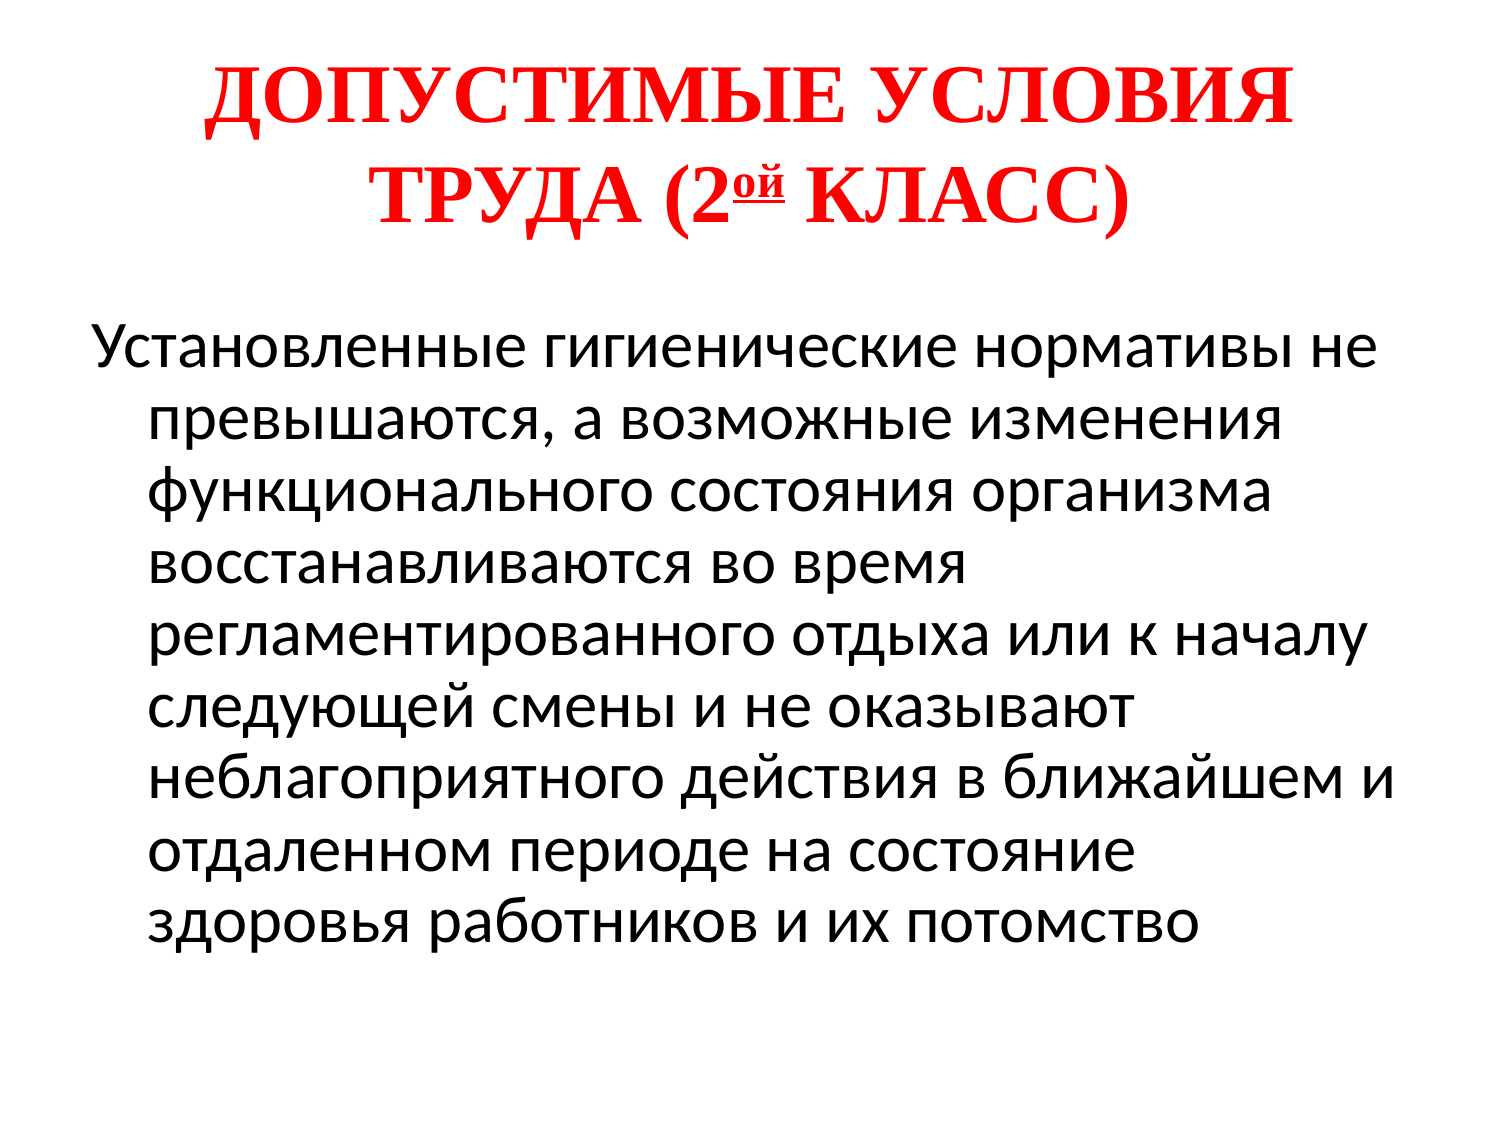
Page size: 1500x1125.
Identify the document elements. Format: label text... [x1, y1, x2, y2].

text_box Установленные гигиенические нормативы не превышаются, а возможные изменения функционального состояния организма восстанавливаются во время регламентированного отдыха или к началу следующей смены и не оказывают неблагоприятного действия в ближайшем и отдаленном периоде на состояние здоровья работников и их потомство [76, 302, 1427, 1045]
text_box ДОПУСТИМЫЕ УСЛОВИЯ ТРУДА (2ой КЛАСС) [74, 31, 1425, 247]
